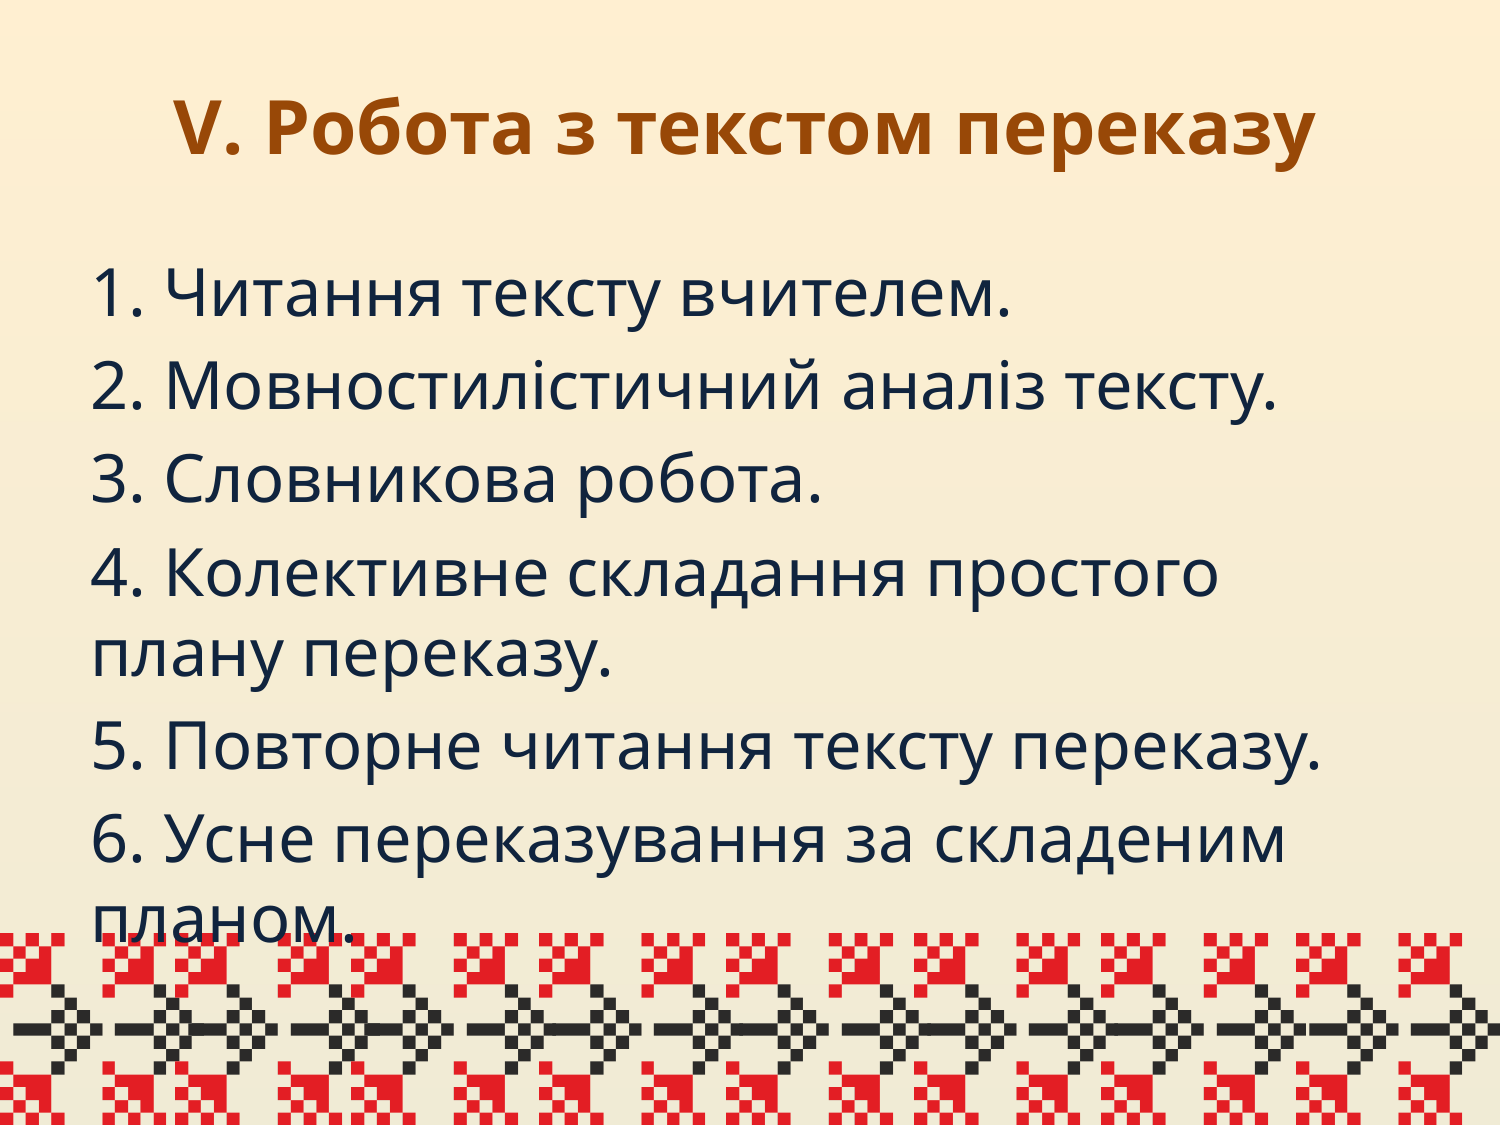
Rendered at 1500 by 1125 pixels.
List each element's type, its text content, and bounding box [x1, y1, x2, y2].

title V. Робота з текстом переказу [70, 30, 1421, 219]
picture [0, 933, 1500, 1125]
list 1. Читання тексту вчителем. 2. Мовностилістичний аналіз тексту. 3. Словникова робота. 4. Колективне складання простого плану переказу. 5. Повторне читання тексту переказу. 6. Усне переказування за складеним планом. [75, 242, 1425, 1005]
